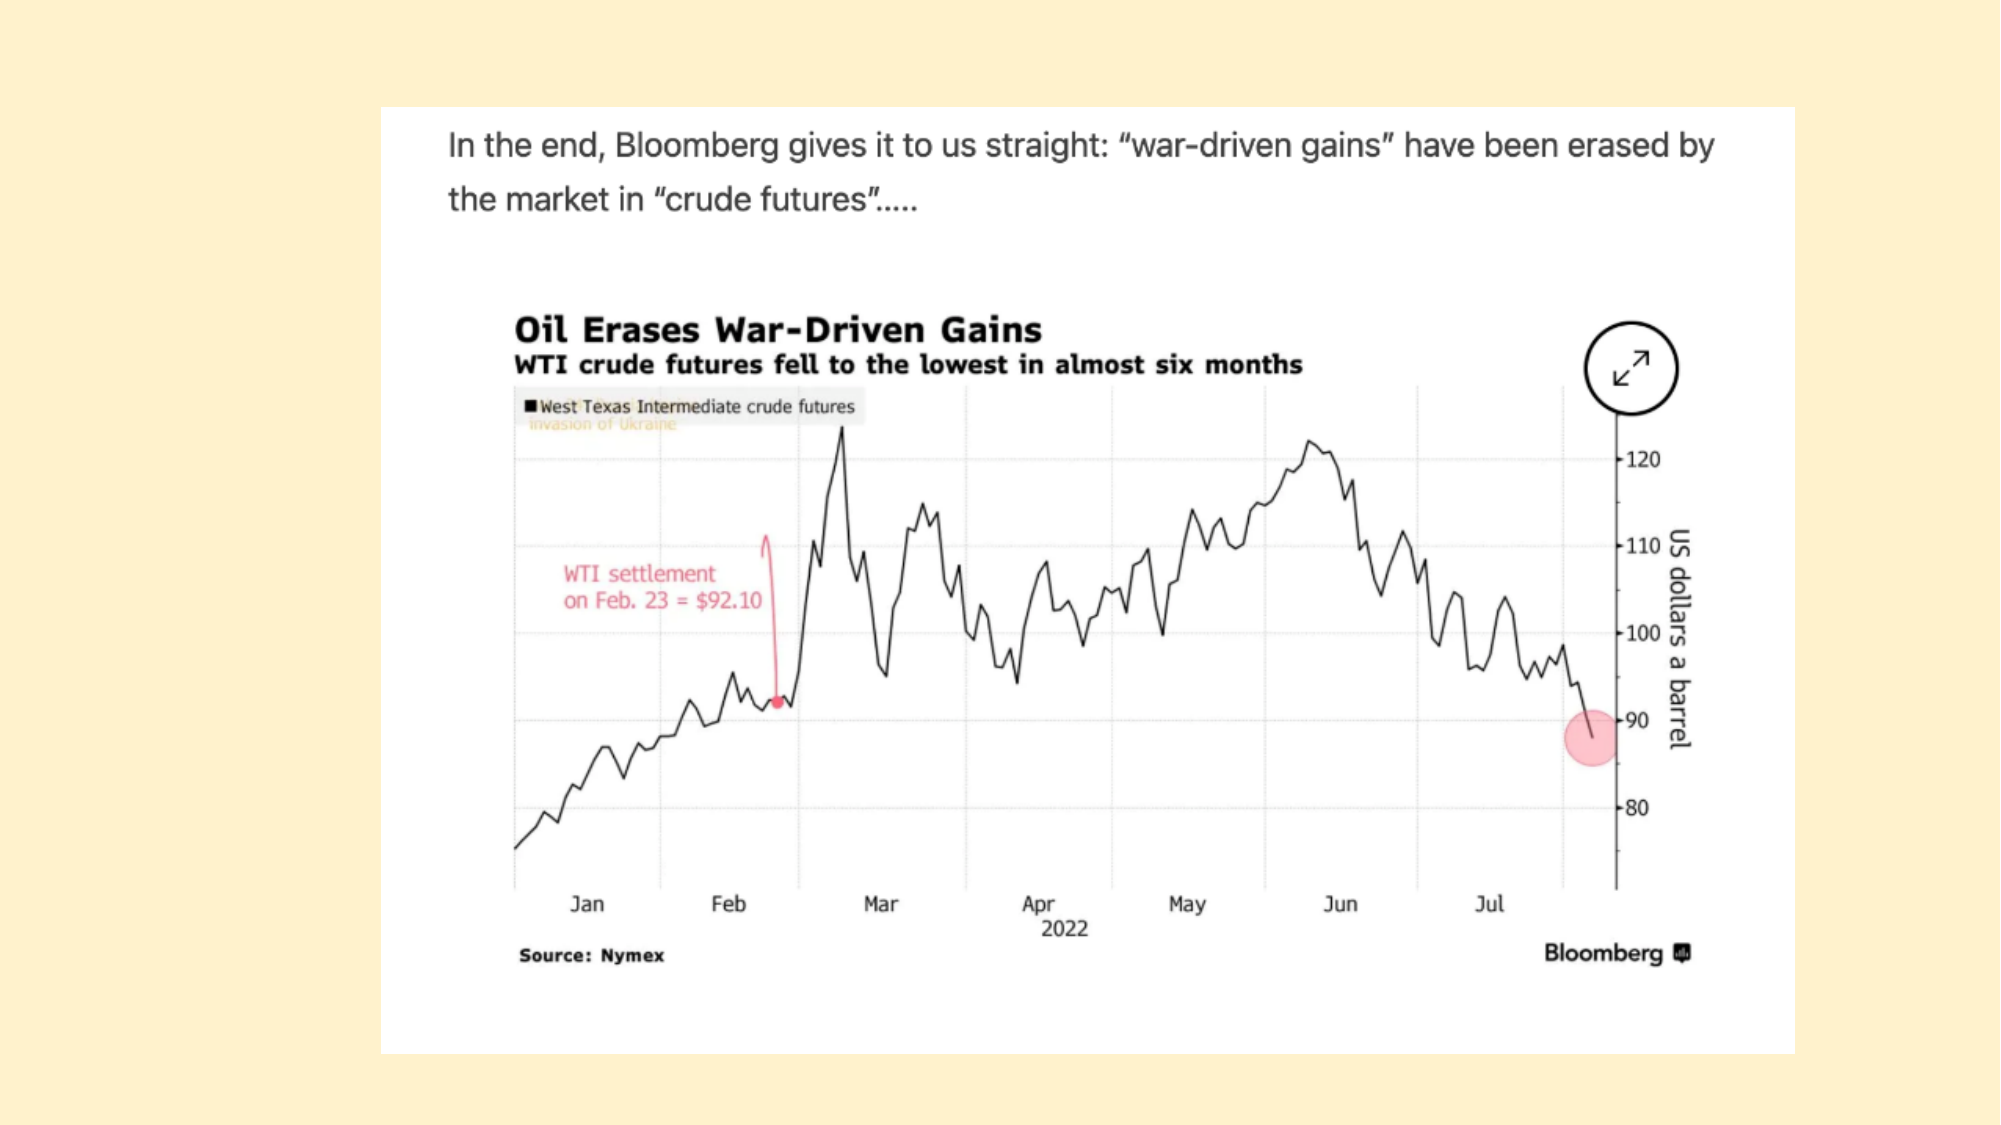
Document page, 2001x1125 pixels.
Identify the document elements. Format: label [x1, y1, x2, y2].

list [381, 107, 1795, 1054]
